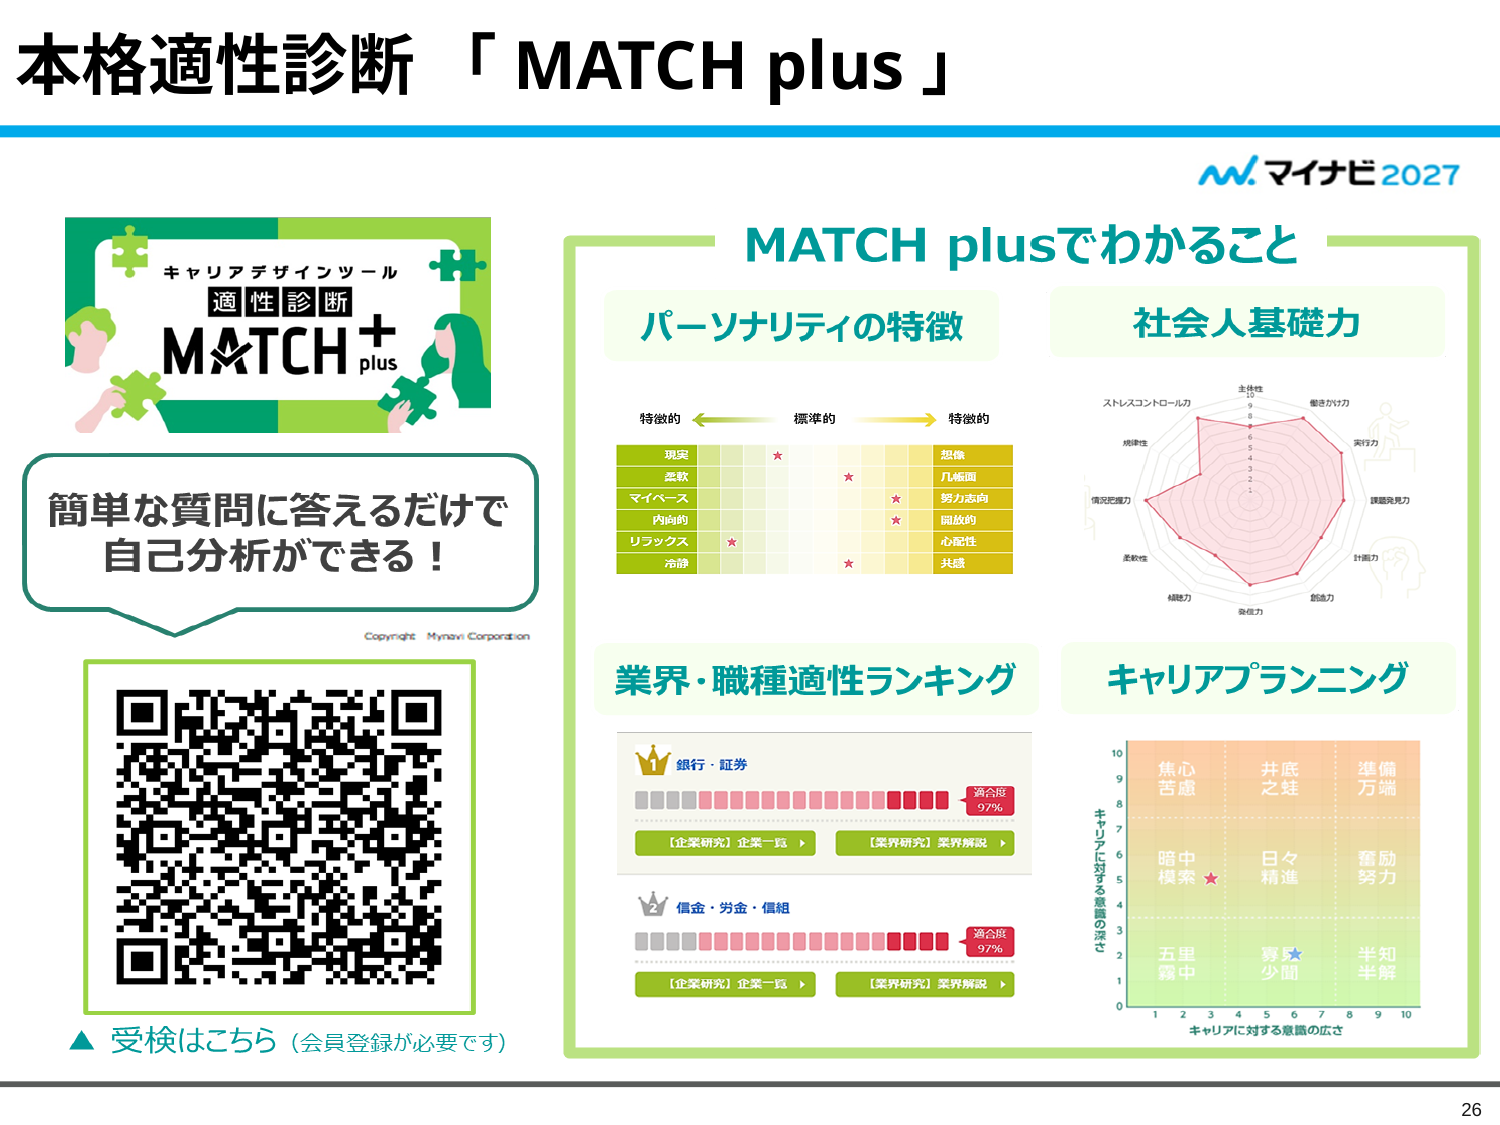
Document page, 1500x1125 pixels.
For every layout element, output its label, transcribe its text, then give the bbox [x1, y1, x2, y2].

picture [21, 142, 1481, 1076]
slide_number 26 [1336, 1090, 1498, 1122]
title 本格適性診断 「MATCH plus」 [0, 0, 1022, 126]
